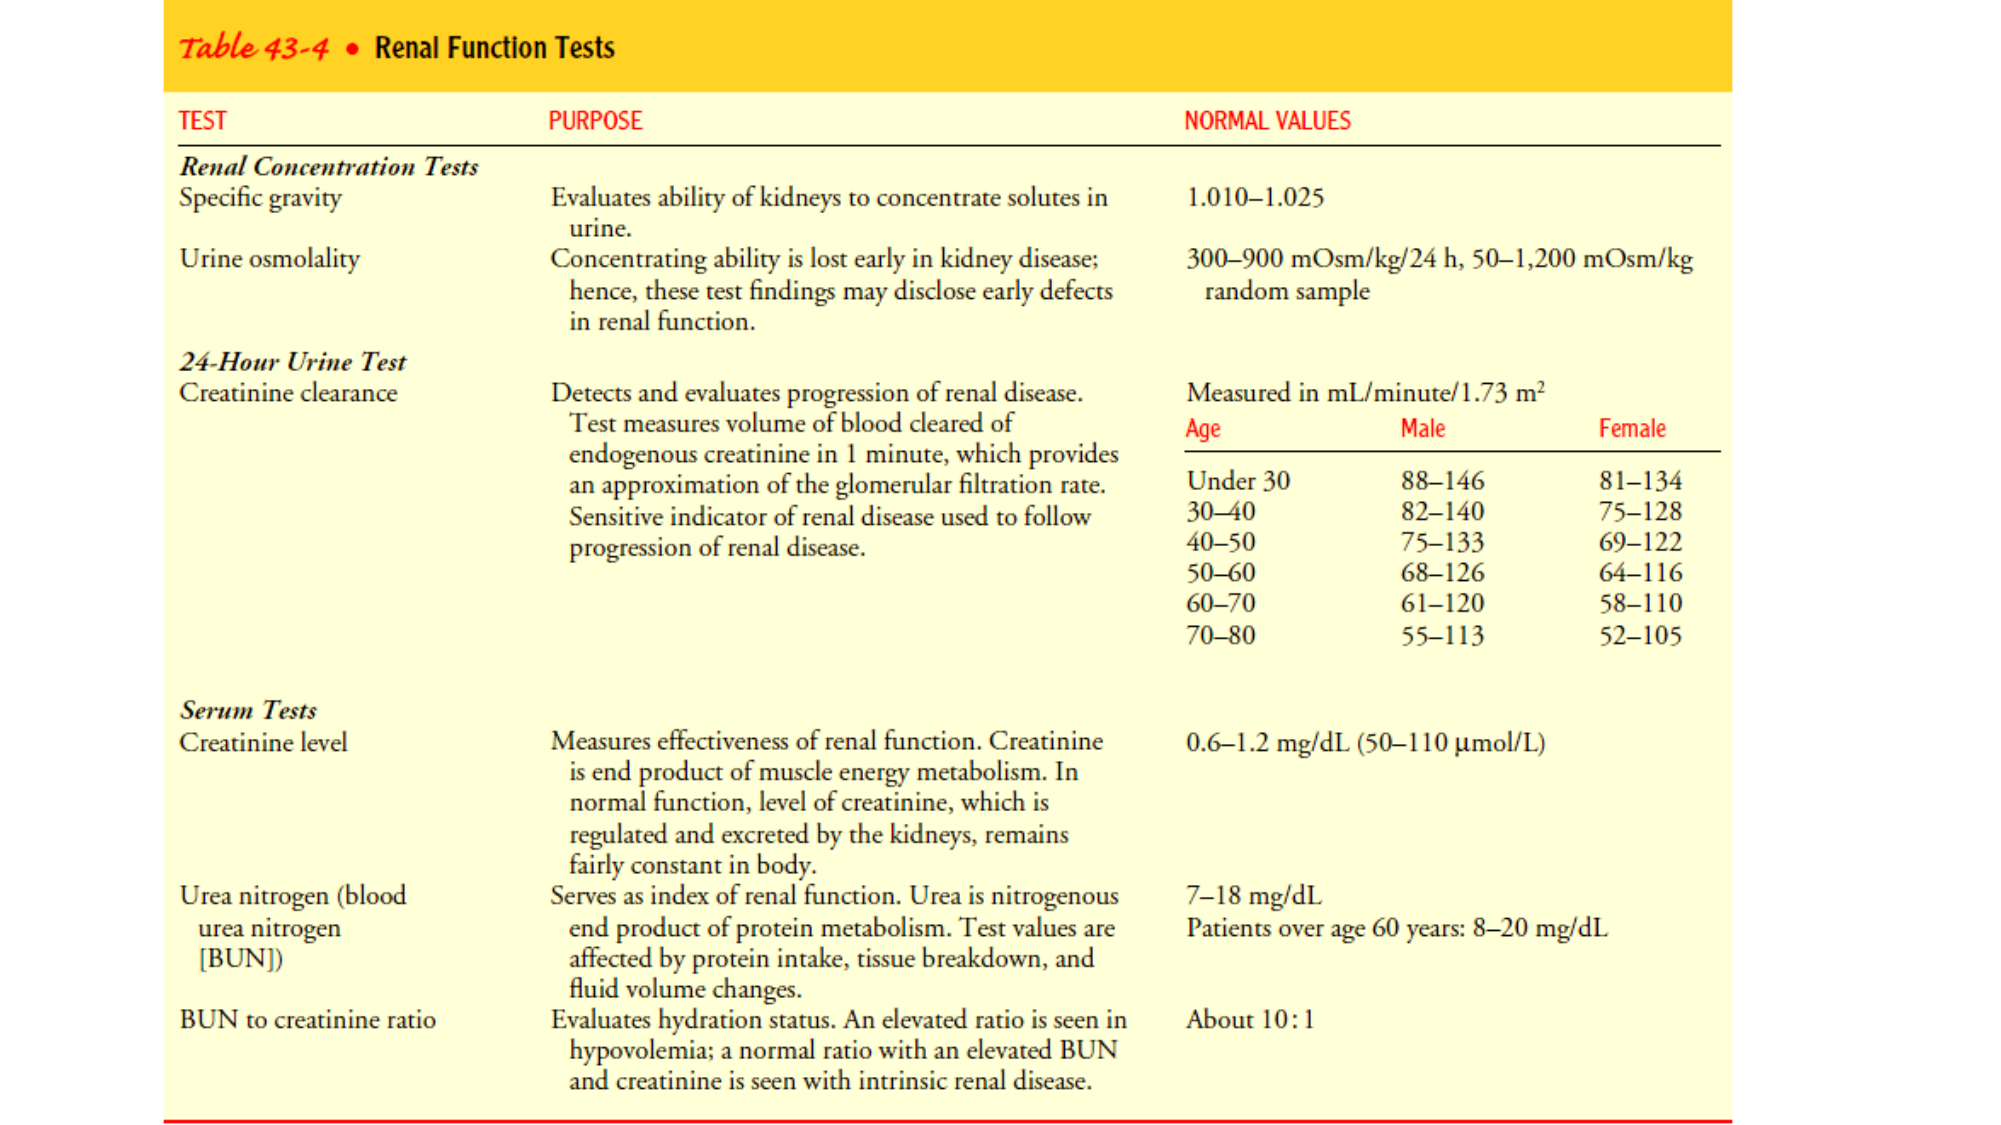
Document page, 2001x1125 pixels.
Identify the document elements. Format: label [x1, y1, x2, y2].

list [163, 0, 1733, 1125]
